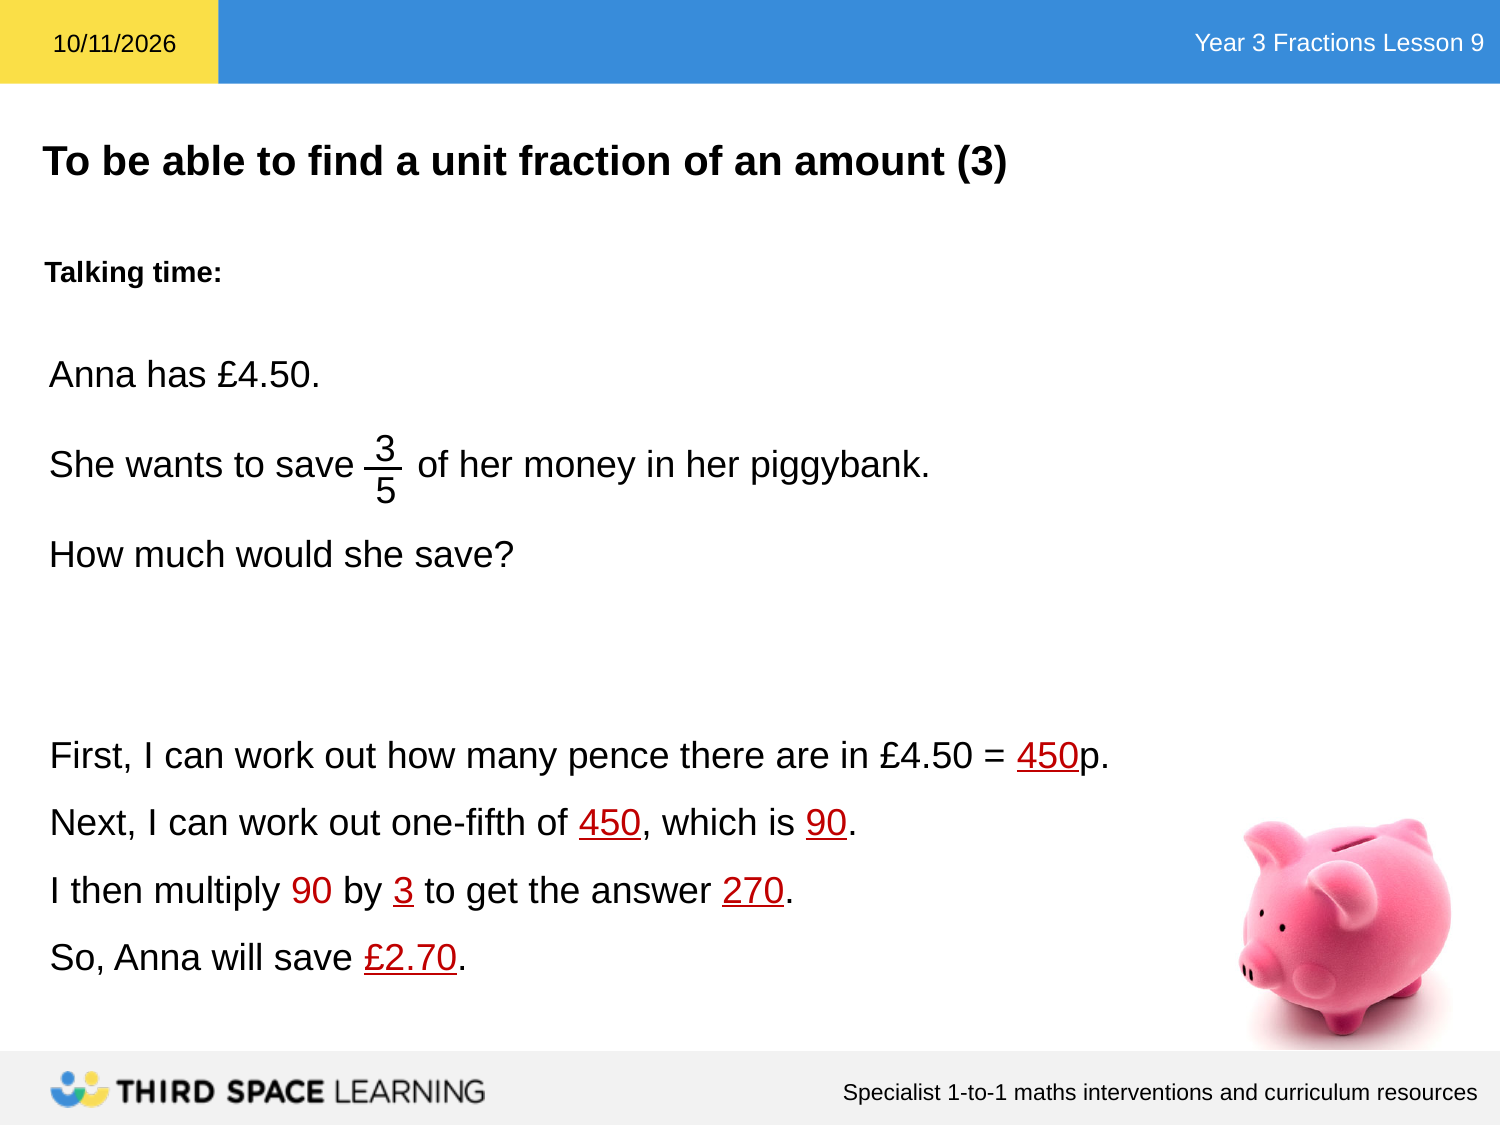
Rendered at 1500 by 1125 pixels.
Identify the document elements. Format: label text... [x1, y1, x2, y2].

picture [50, 1071, 485, 1108]
text_box Talking time: [29, 246, 238, 296]
text_box First, I can work out how many pence there are in £4.50 = 450p. Next, I can work out one-fifth of 450, which is 90. I then multiply 90 by 3 to get the answer 270. So, Anna will save £2.70. [34, 701, 1126, 986]
text_box 5 [360, 458, 412, 519]
text_box Anna has £4.50. She wants to save of her money in her piggybank. How much would she save? [33, 343, 957, 583]
text_box 3 [360, 416, 411, 458]
picture [1187, 799, 1500, 1050]
